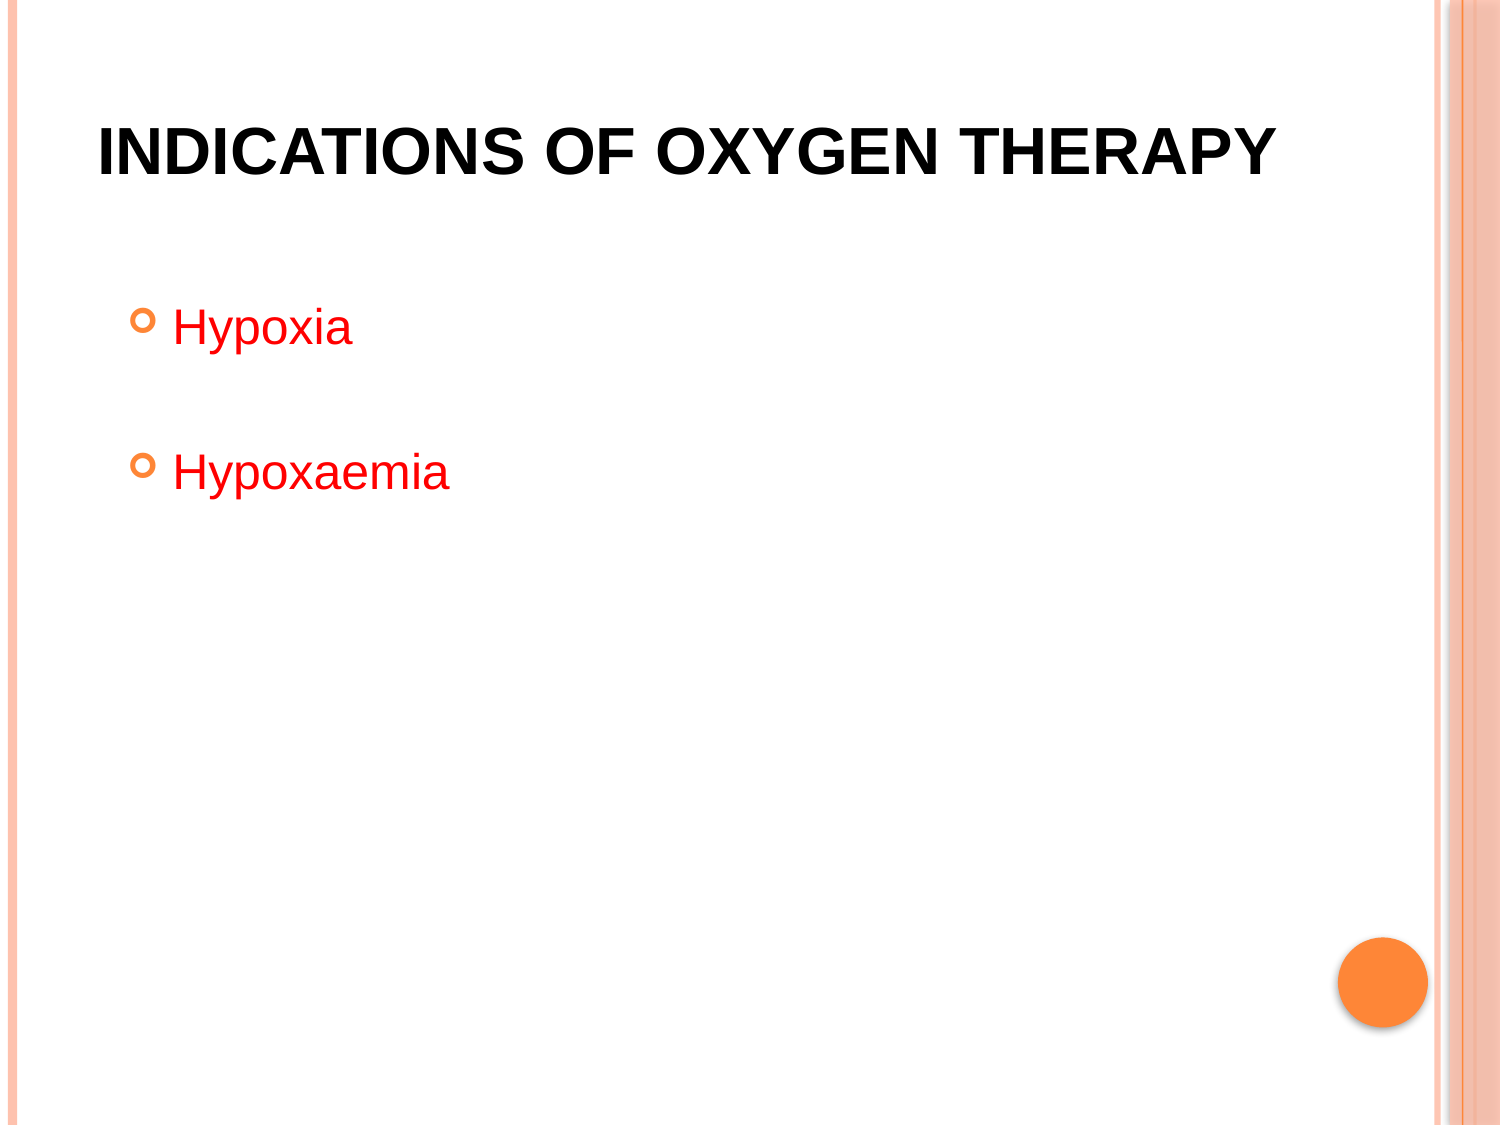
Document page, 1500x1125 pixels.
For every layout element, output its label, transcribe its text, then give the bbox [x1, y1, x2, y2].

list Hypoxia Hypoxaemia [112, 287, 1088, 638]
title Indications of Oxygen Therapy [75, 24, 1300, 196]
